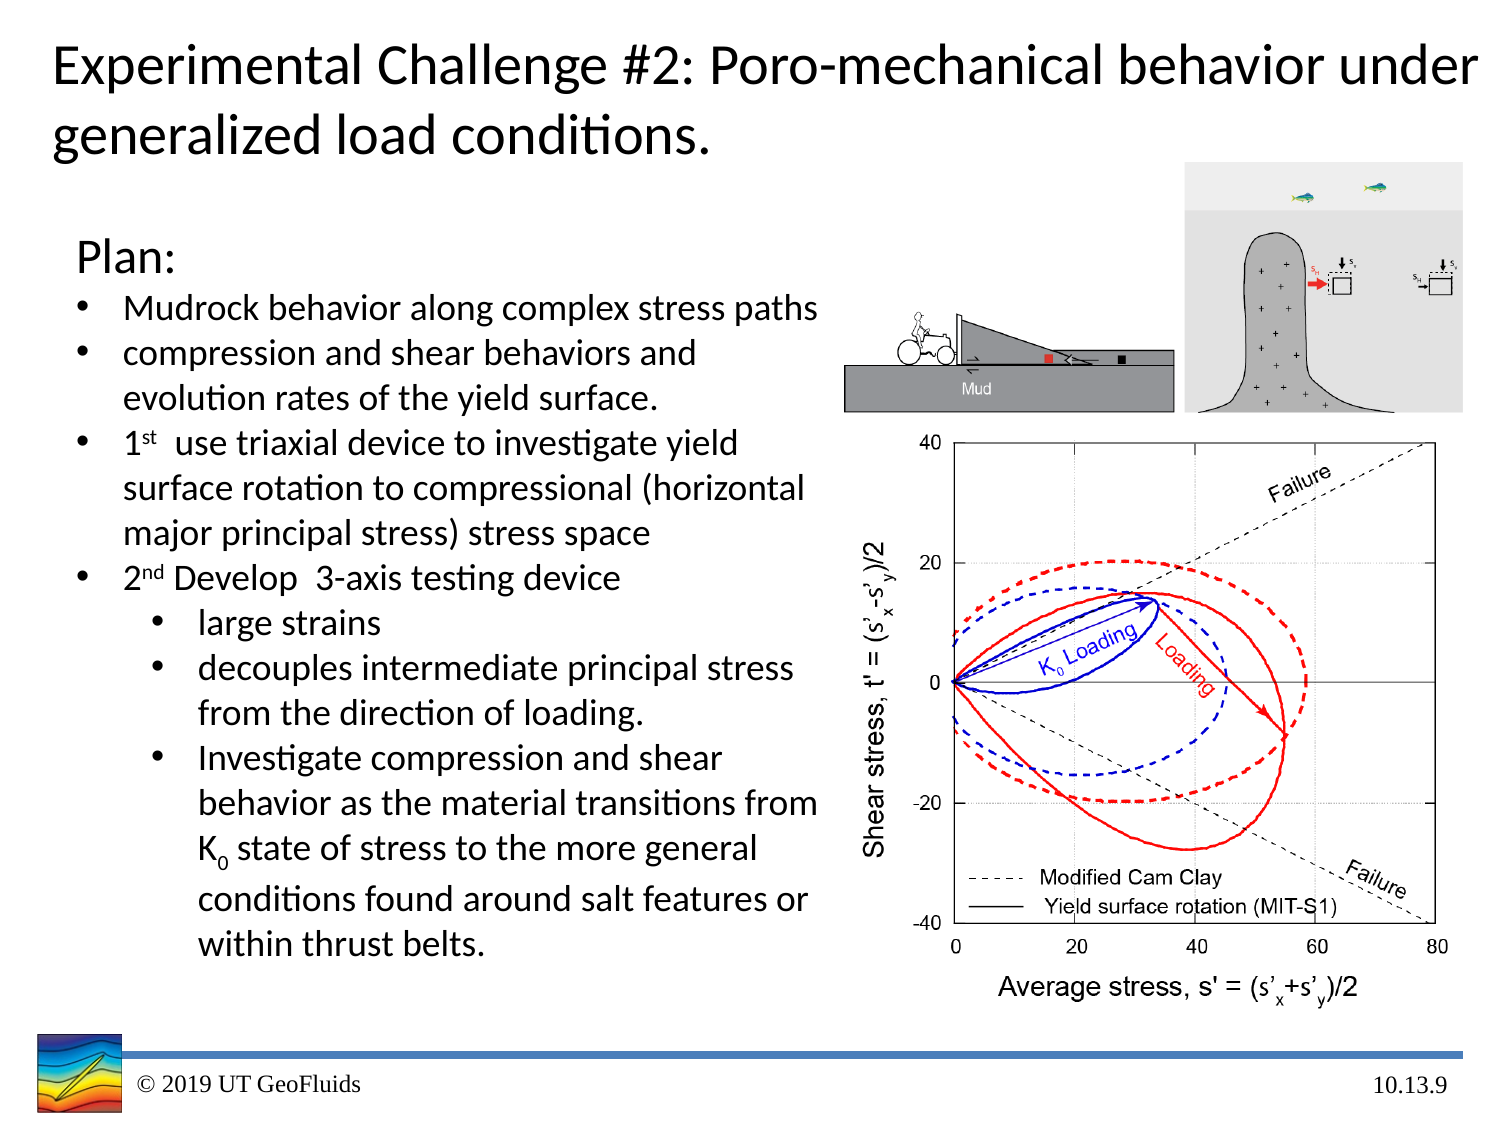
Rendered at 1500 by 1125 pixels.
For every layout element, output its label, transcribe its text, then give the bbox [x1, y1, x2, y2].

picture [844, 162, 1463, 413]
picture [37, 1034, 122, 1063]
picture [859, 432, 1448, 1014]
text_box Plan: Mudrock behavior along complex stress paths compression and shear behaviors and evolution rates of the yield surface. 1st use triaxial device to investigate yield surface rotation to compressional (horizontal major principal stress) stress space 2nd Develop 3-axis testing device large strains decouples intermediate principal stress from the direction of loading. Investigate compression and shear behavior as the material transitions from K0 state of stress to the more general conditions found around salt features or within thrust belts. [61, 215, 850, 1032]
text_box Experimental Challenge #2: Poro-mechanical behavior under generalized load conditions. [37, 18, 1500, 174]
picture [37, 1055, 121, 1113]
footer © 2019 UT GeoFluids [121, 1052, 513, 1113]
